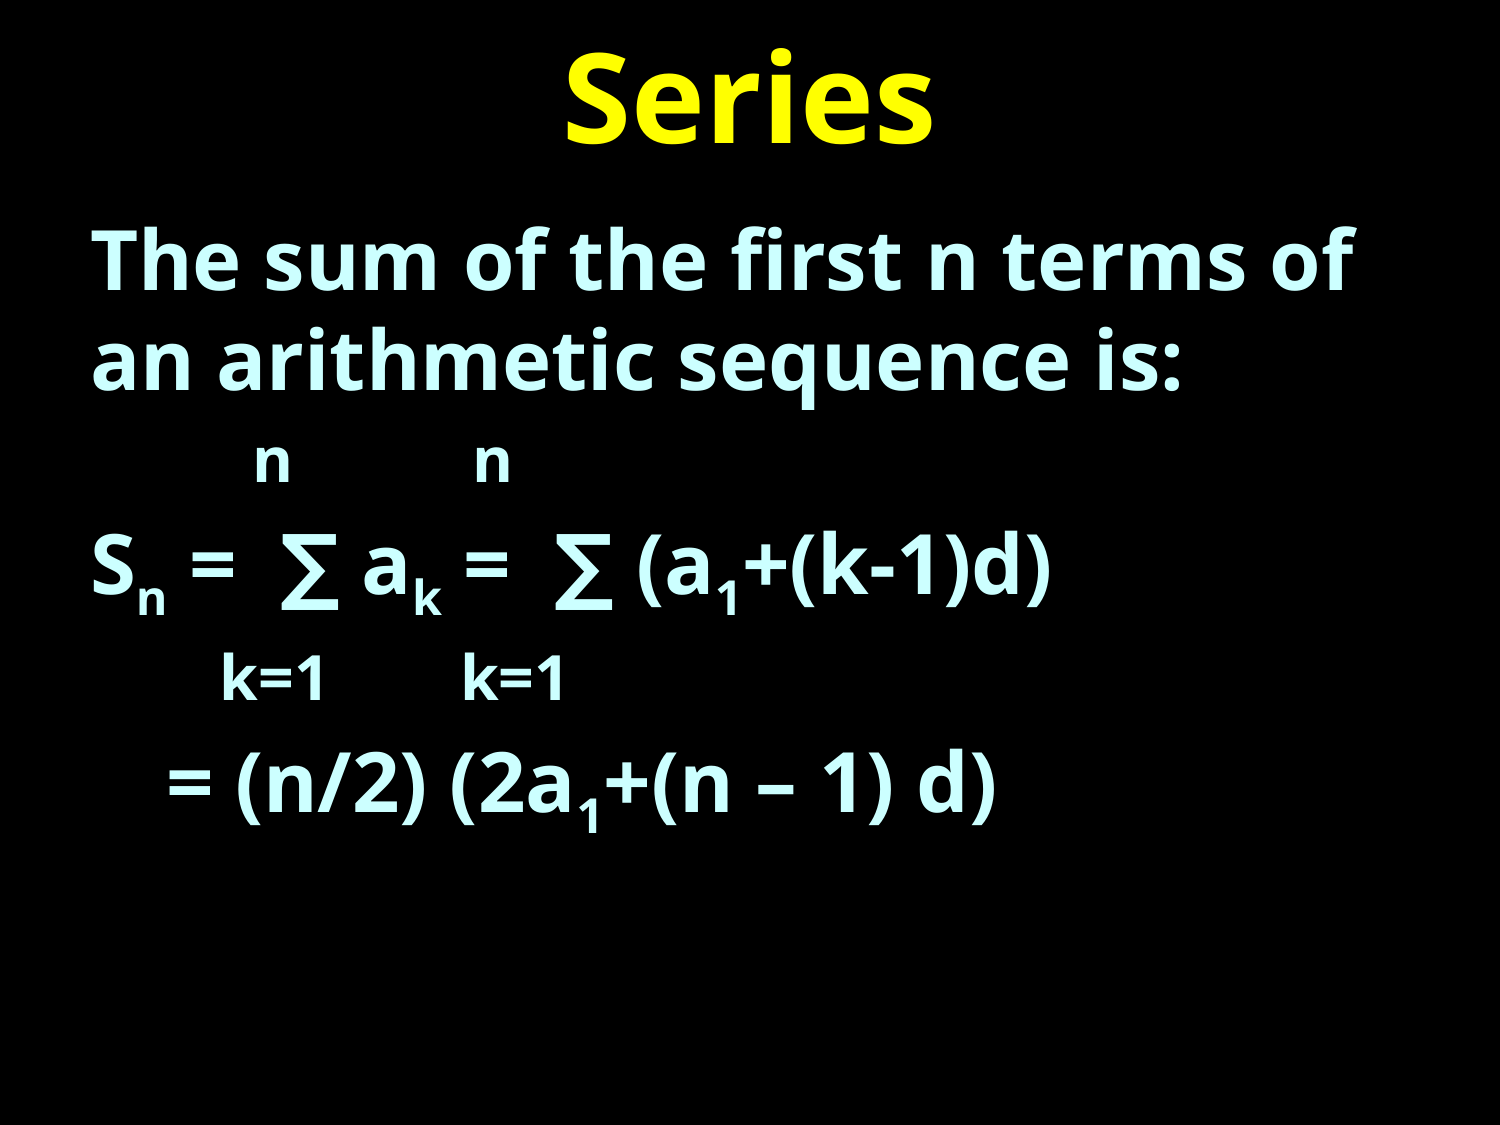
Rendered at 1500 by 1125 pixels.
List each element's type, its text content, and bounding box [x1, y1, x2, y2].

list The sum of the first n terms of an arithmetic sequence is: n n Sn = ∑ ak = ∑ (a1+(k-1)d) k=1 k=1 = (n/2) (2a1+(n – 1) d) [75, 200, 1425, 1125]
title Series [0, 0, 1500, 188]
